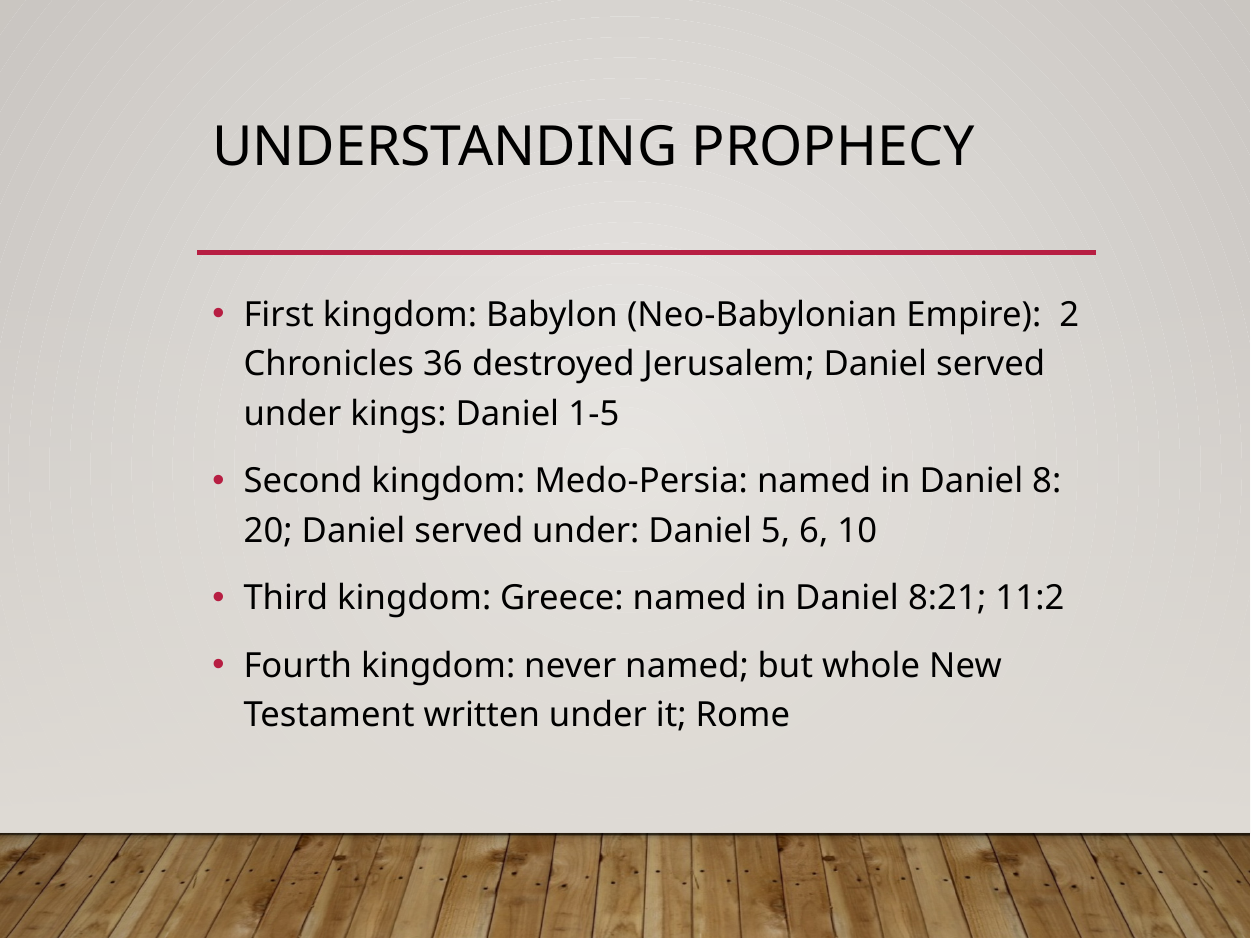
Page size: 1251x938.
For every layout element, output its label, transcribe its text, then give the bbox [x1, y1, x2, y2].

title Understanding prophecy [197, 109, 1096, 254]
list First kingdom: Babylon (Neo-Babylonian Empire): 2 Chronicles 36 destroyed Jerusalem; Daniel served under kings: Daniel 1-5 Second kingdom: Medo-Persia: named in Daniel 8: 20; Daniel served under: Daniel 5, 6, 10 Third kingdom: Greece: named in Daniel 8:21; 11:2 Fourth kingdom: never named; but whole New Testament written under it; Rome [197, 275, 1096, 748]
picture [0, 833, 1250, 938]
